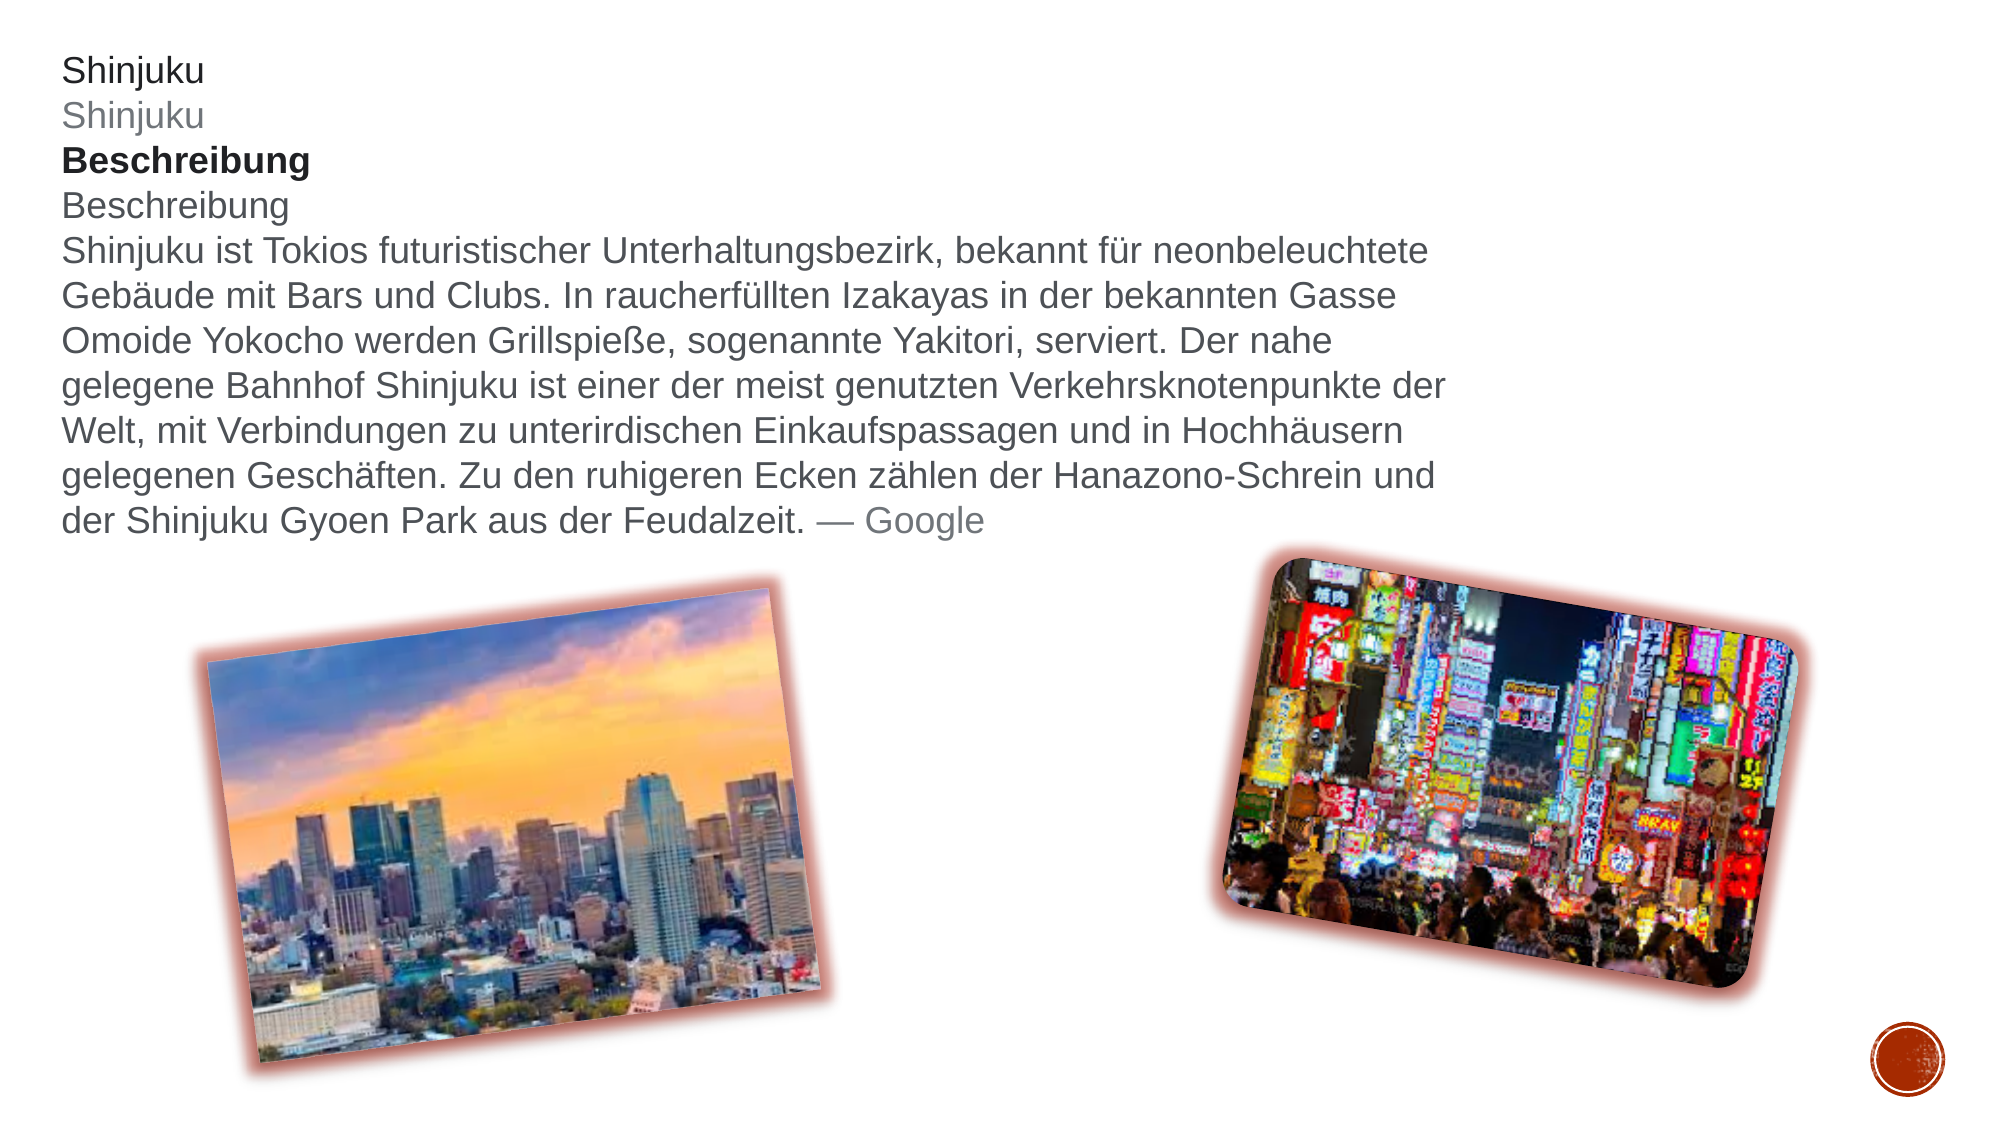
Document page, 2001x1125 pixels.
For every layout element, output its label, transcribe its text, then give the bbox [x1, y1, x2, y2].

picture [208, 589, 820, 1062]
picture [1222, 558, 1799, 988]
text_box Shinjuku Shinjuku Beschreibung Beschreibung Shinjuku ist Tokios futuristischer Unterhaltungsbezirk, bekannt für neonbeleuchtete Gebäude mit Bars und Clubs. In raucherfüllten Izakayas in der bekannten Gasse Omoide Yokocho werden Grillspieße, sogenannte Yakitori, serviert. Der nahe gelegene Bahnhof Shinjuku ist einer der meist genutzten Verkehrsknotenpunkte der Welt, mit Verbindungen zu unterirdischen Einkaufspassagen und in Hochhäusern gelegenen Geschäften. Zu den ruhigeren Ecken zählen der Hanazono-Schrein und der Shinjuku Gyoen Park aus der Feudalzeit. ― Google [46, 38, 1500, 549]
